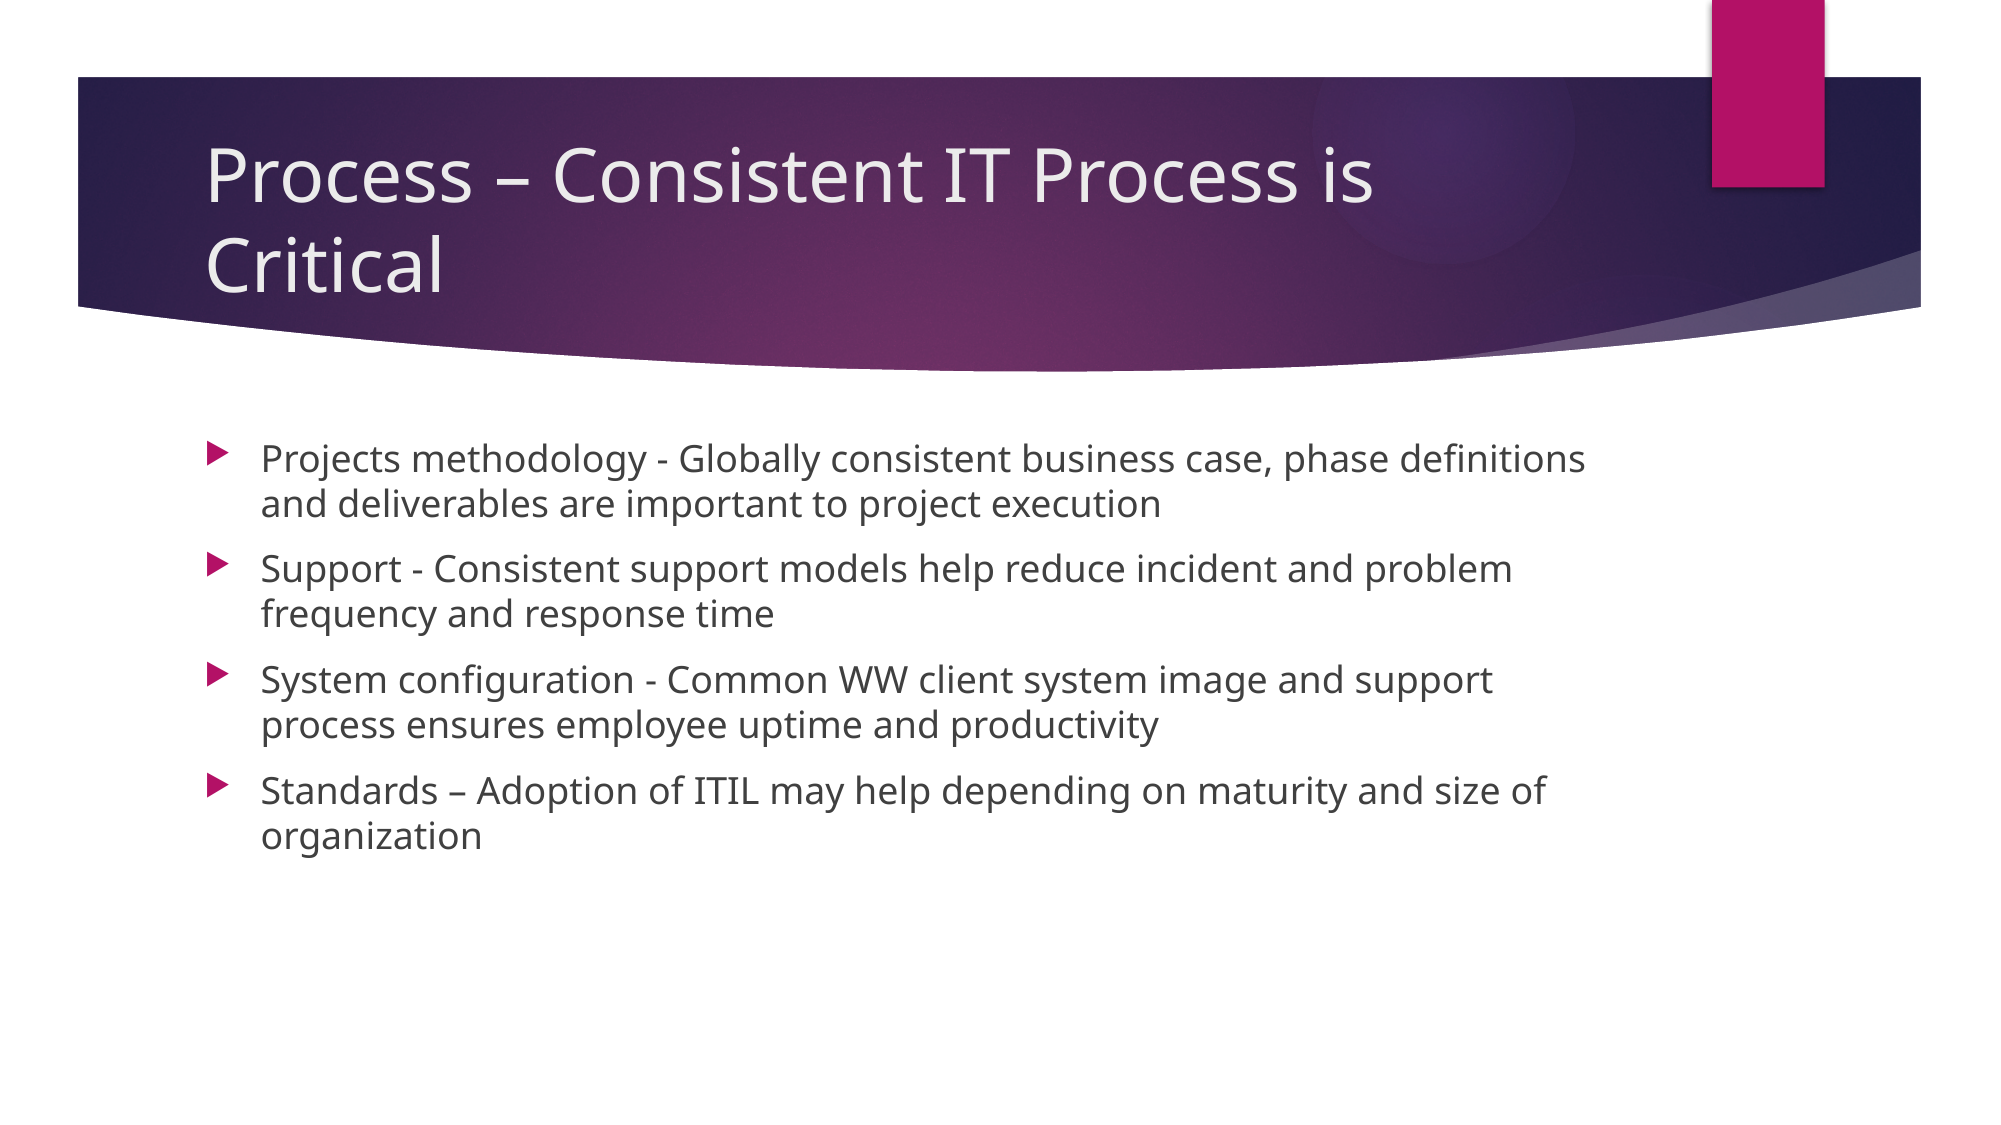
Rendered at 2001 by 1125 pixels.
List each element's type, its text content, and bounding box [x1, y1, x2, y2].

title Process – Consistent IT Process is Critical [189, 159, 1627, 276]
list Projects methodology - Globally consistent business case, phase definitions and deliverables are important to project execution Support - Consistent support models help reduce incident and problem frequency and response time System configuration - Common WW client system image and support process ensures employee uptime and productivity Standards – Adoption of ITIL may help depending on maturity and size of organization [189, 427, 1638, 988]
